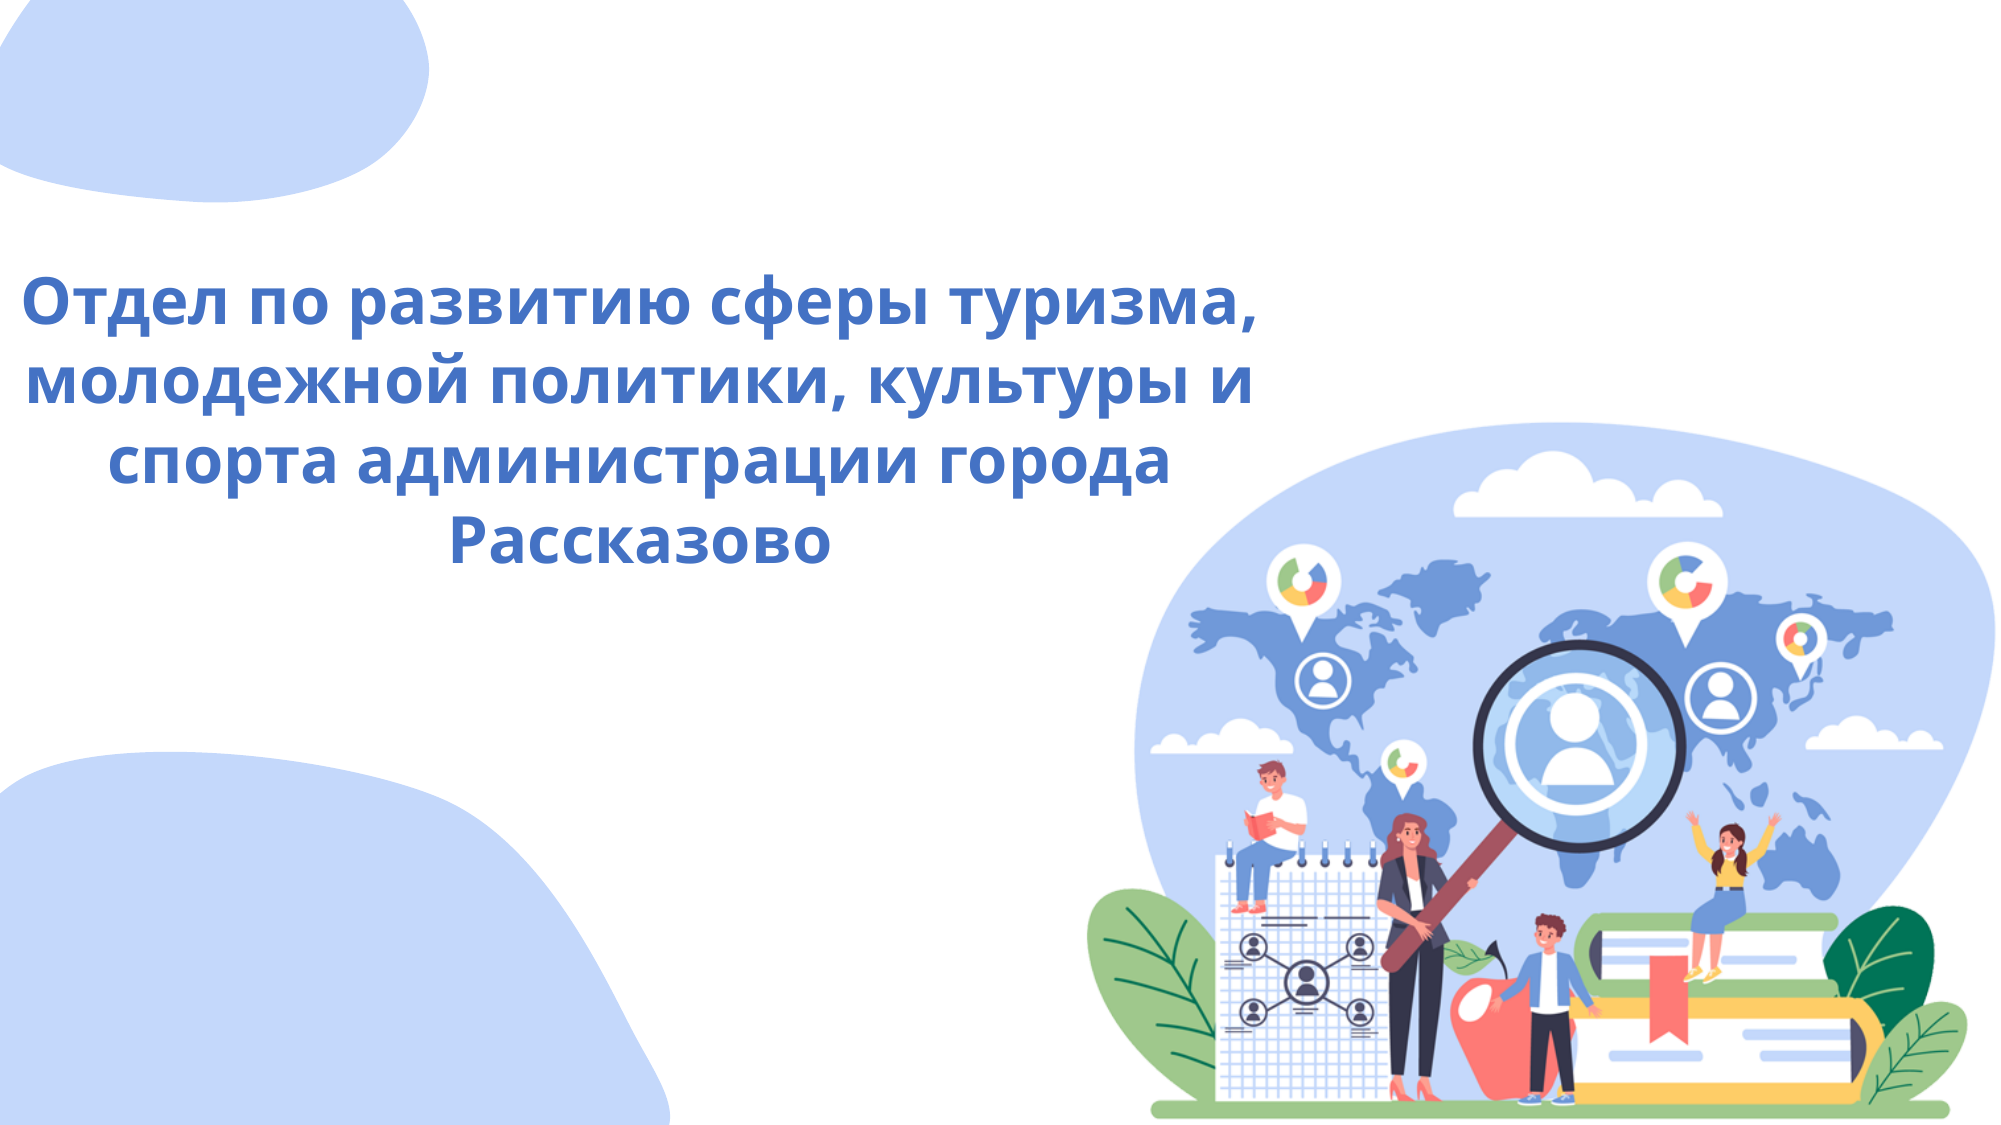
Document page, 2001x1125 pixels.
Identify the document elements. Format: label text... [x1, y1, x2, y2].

title Отдел по развитию сферы туризма, молодежной политики, культуры и спорта администрации города Рассказово [0, 195, 1281, 588]
picture [1075, 415, 2000, 1125]
